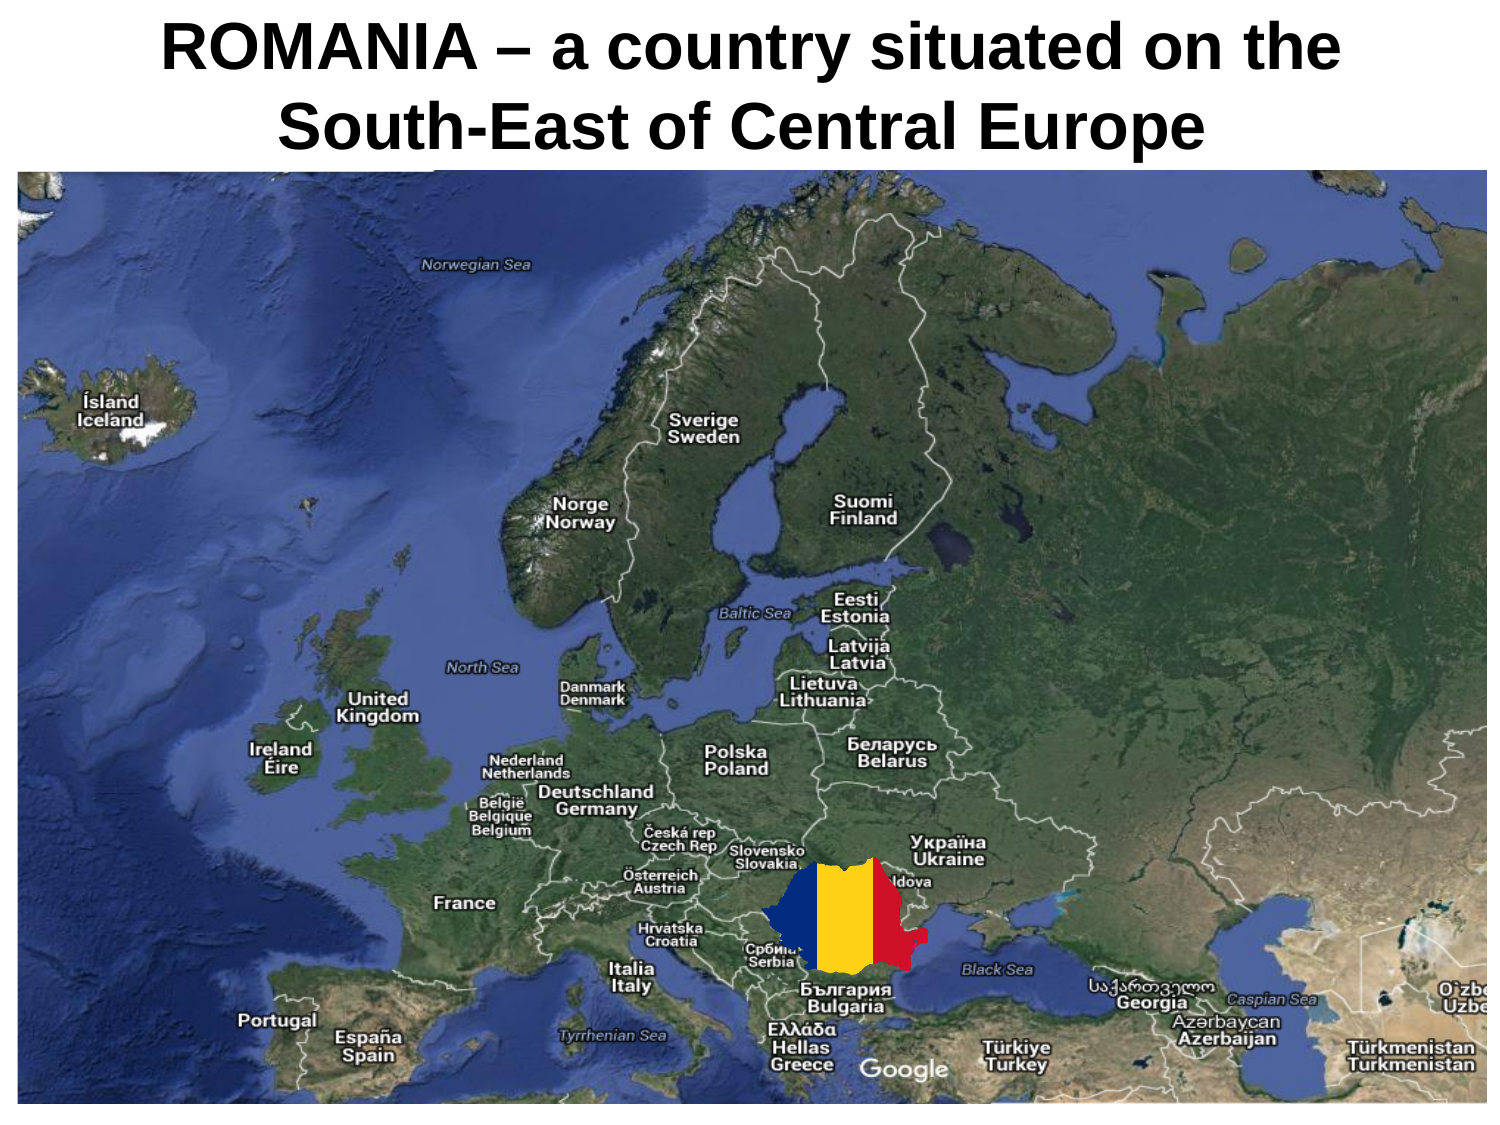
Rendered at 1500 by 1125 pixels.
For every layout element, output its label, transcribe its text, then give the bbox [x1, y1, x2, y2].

text_box ROMANIA – a country situated on the South-East of Central Europe [90, 0, 1414, 170]
picture [17, 170, 1487, 1104]
